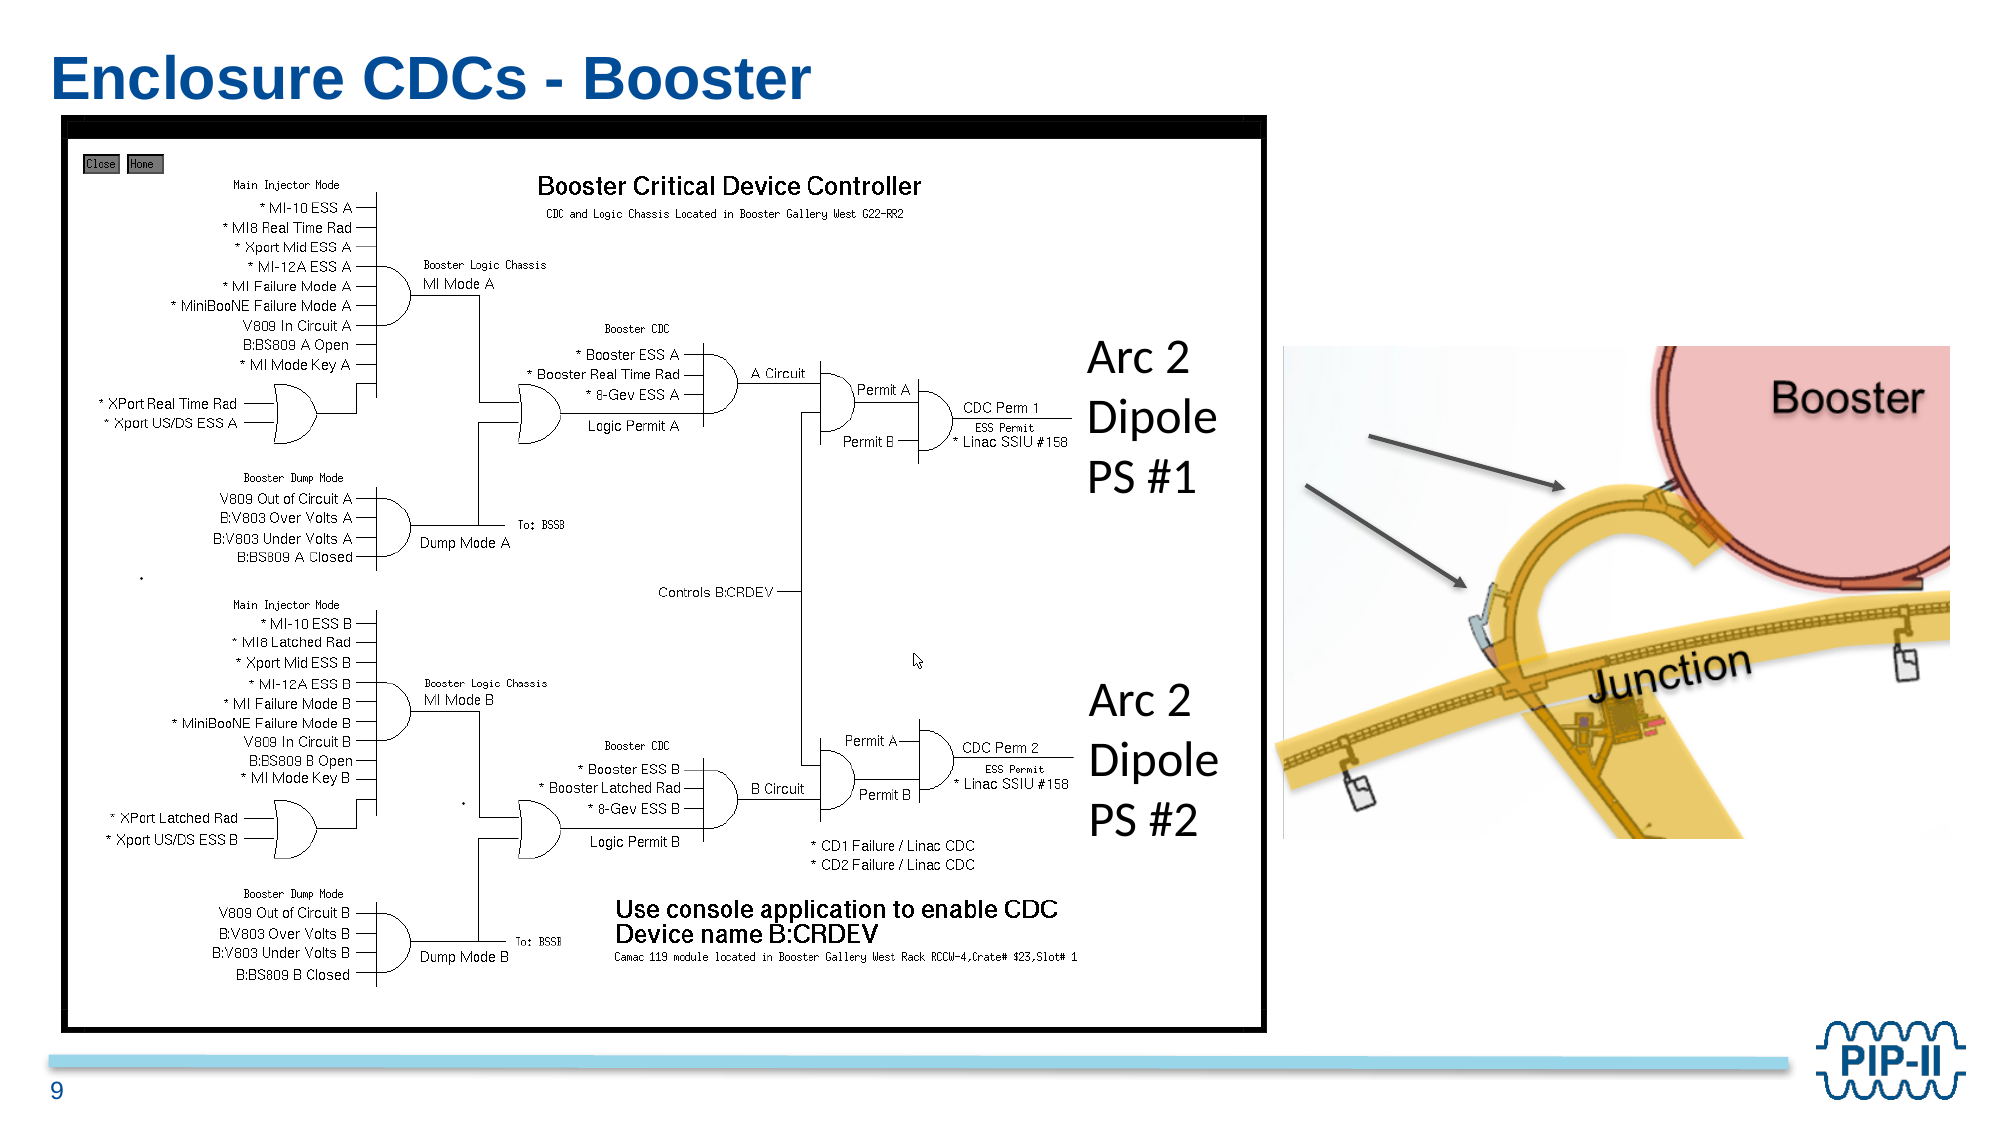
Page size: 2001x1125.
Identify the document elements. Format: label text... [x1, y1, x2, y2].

picture [1816, 1021, 1966, 1100]
title Enclosure CDCs - Booster [50, 41, 1950, 112]
slide_number 9 [50, 1074, 141, 1114]
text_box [1368, 435, 1566, 490]
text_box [1305, 484, 1468, 589]
picture [60, 115, 1951, 1033]
